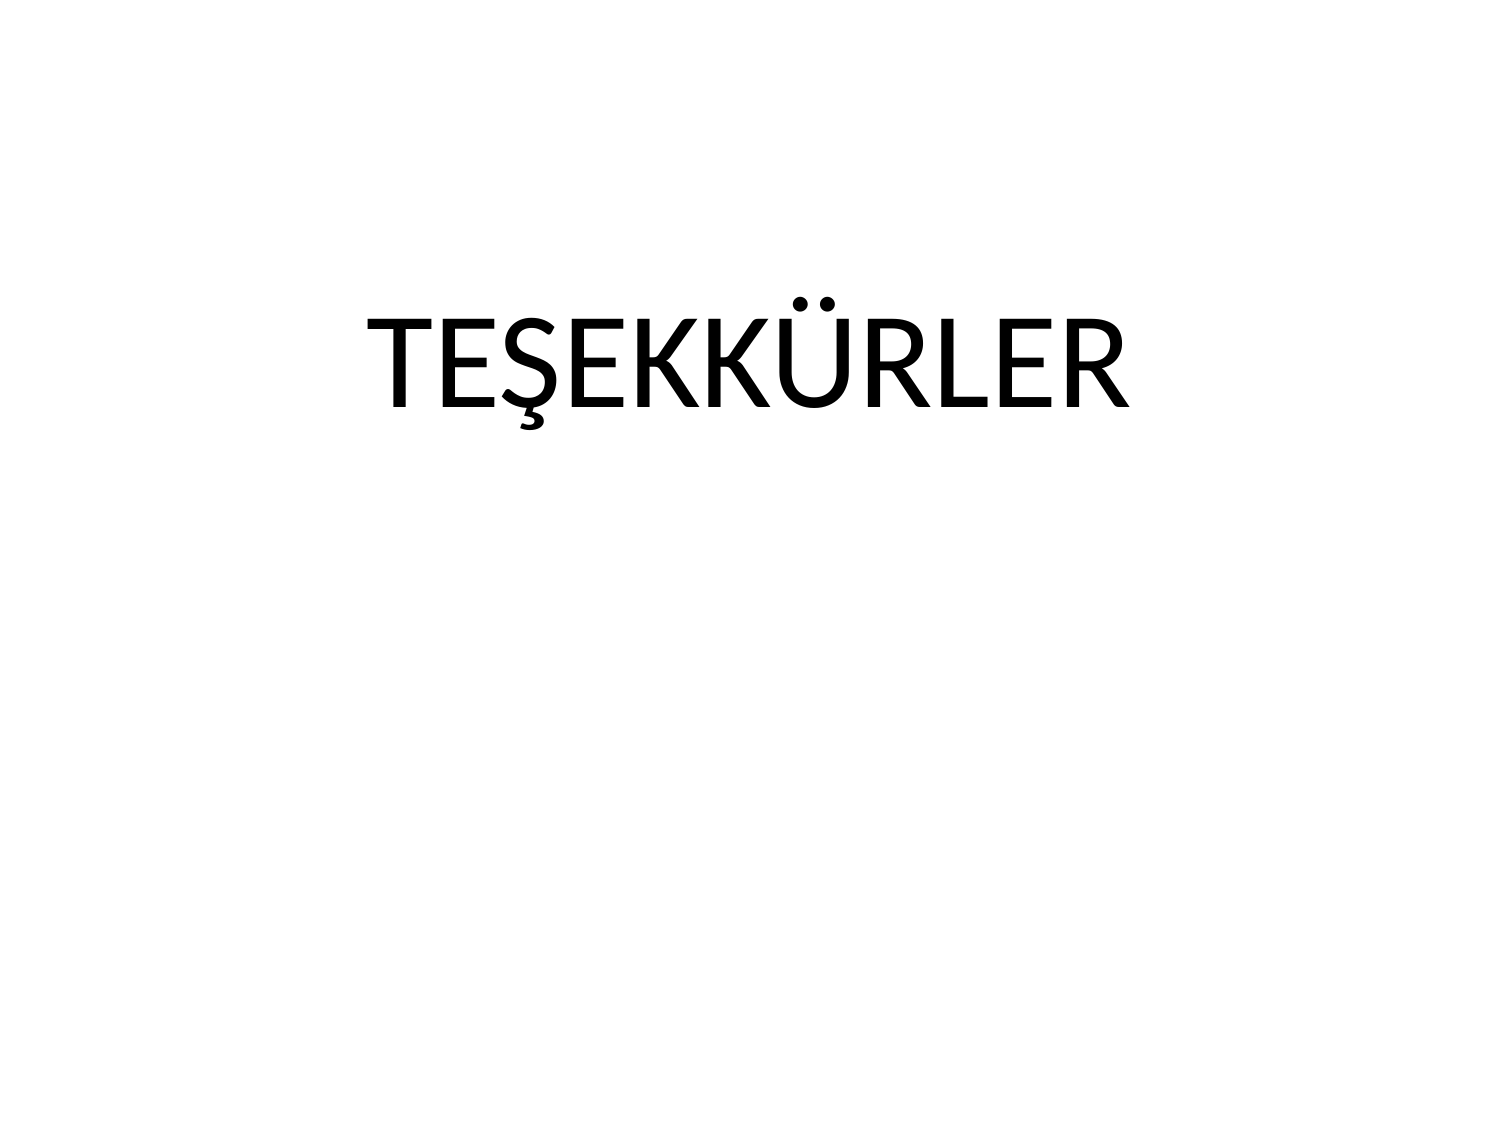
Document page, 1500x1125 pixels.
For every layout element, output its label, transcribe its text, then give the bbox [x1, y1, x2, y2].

list TEŞEKKÜRLER [75, 262, 1425, 1005]
